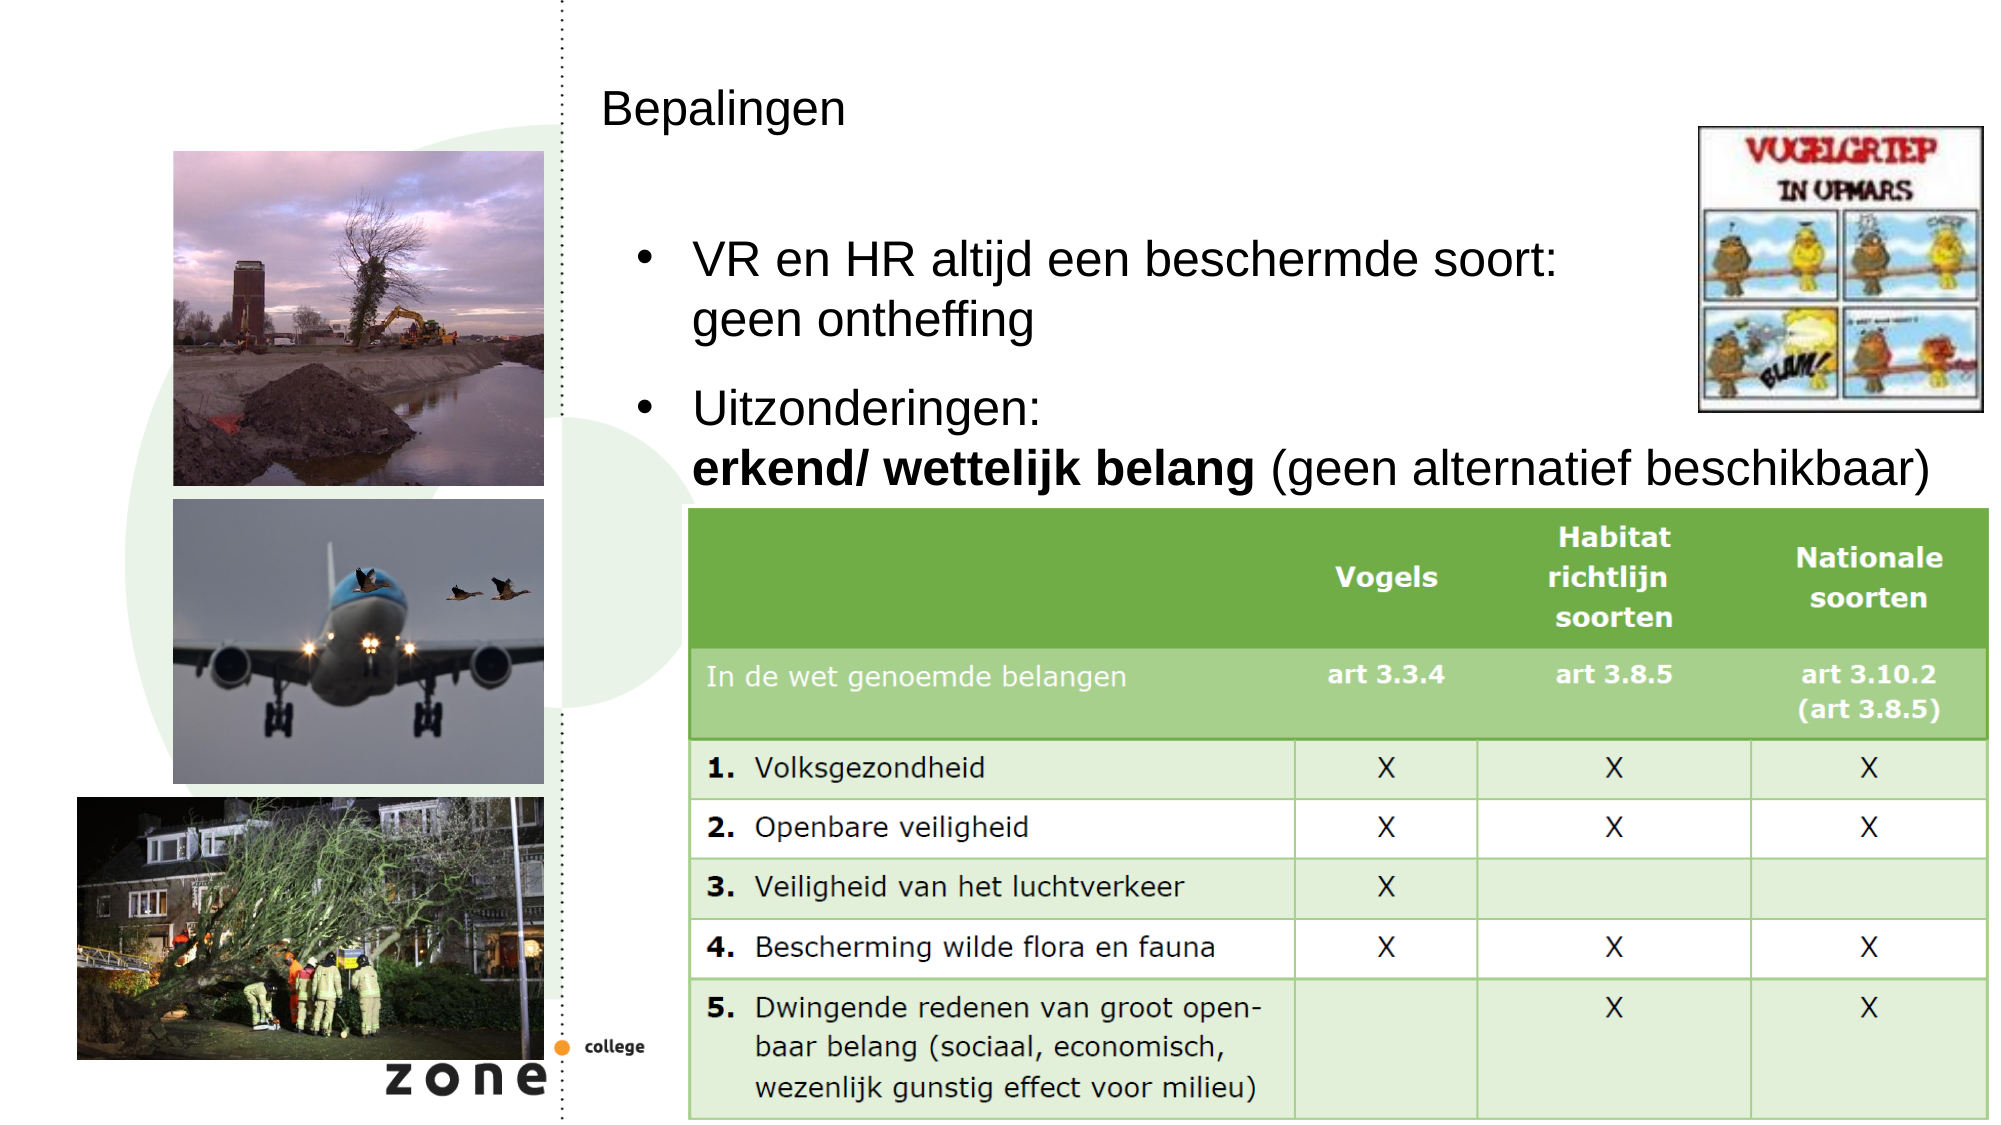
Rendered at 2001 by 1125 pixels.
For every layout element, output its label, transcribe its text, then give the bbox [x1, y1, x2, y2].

title Bepalingen [600, 83, 1841, 202]
picture [0, 0, 2000, 1125]
text_box VR en HR altijd een beschermde soort: geen ontheffing Uitzonderingen: erkend/ wettelijk belang (geen alternatief beschikbaar) [621, 218, 2000, 564]
